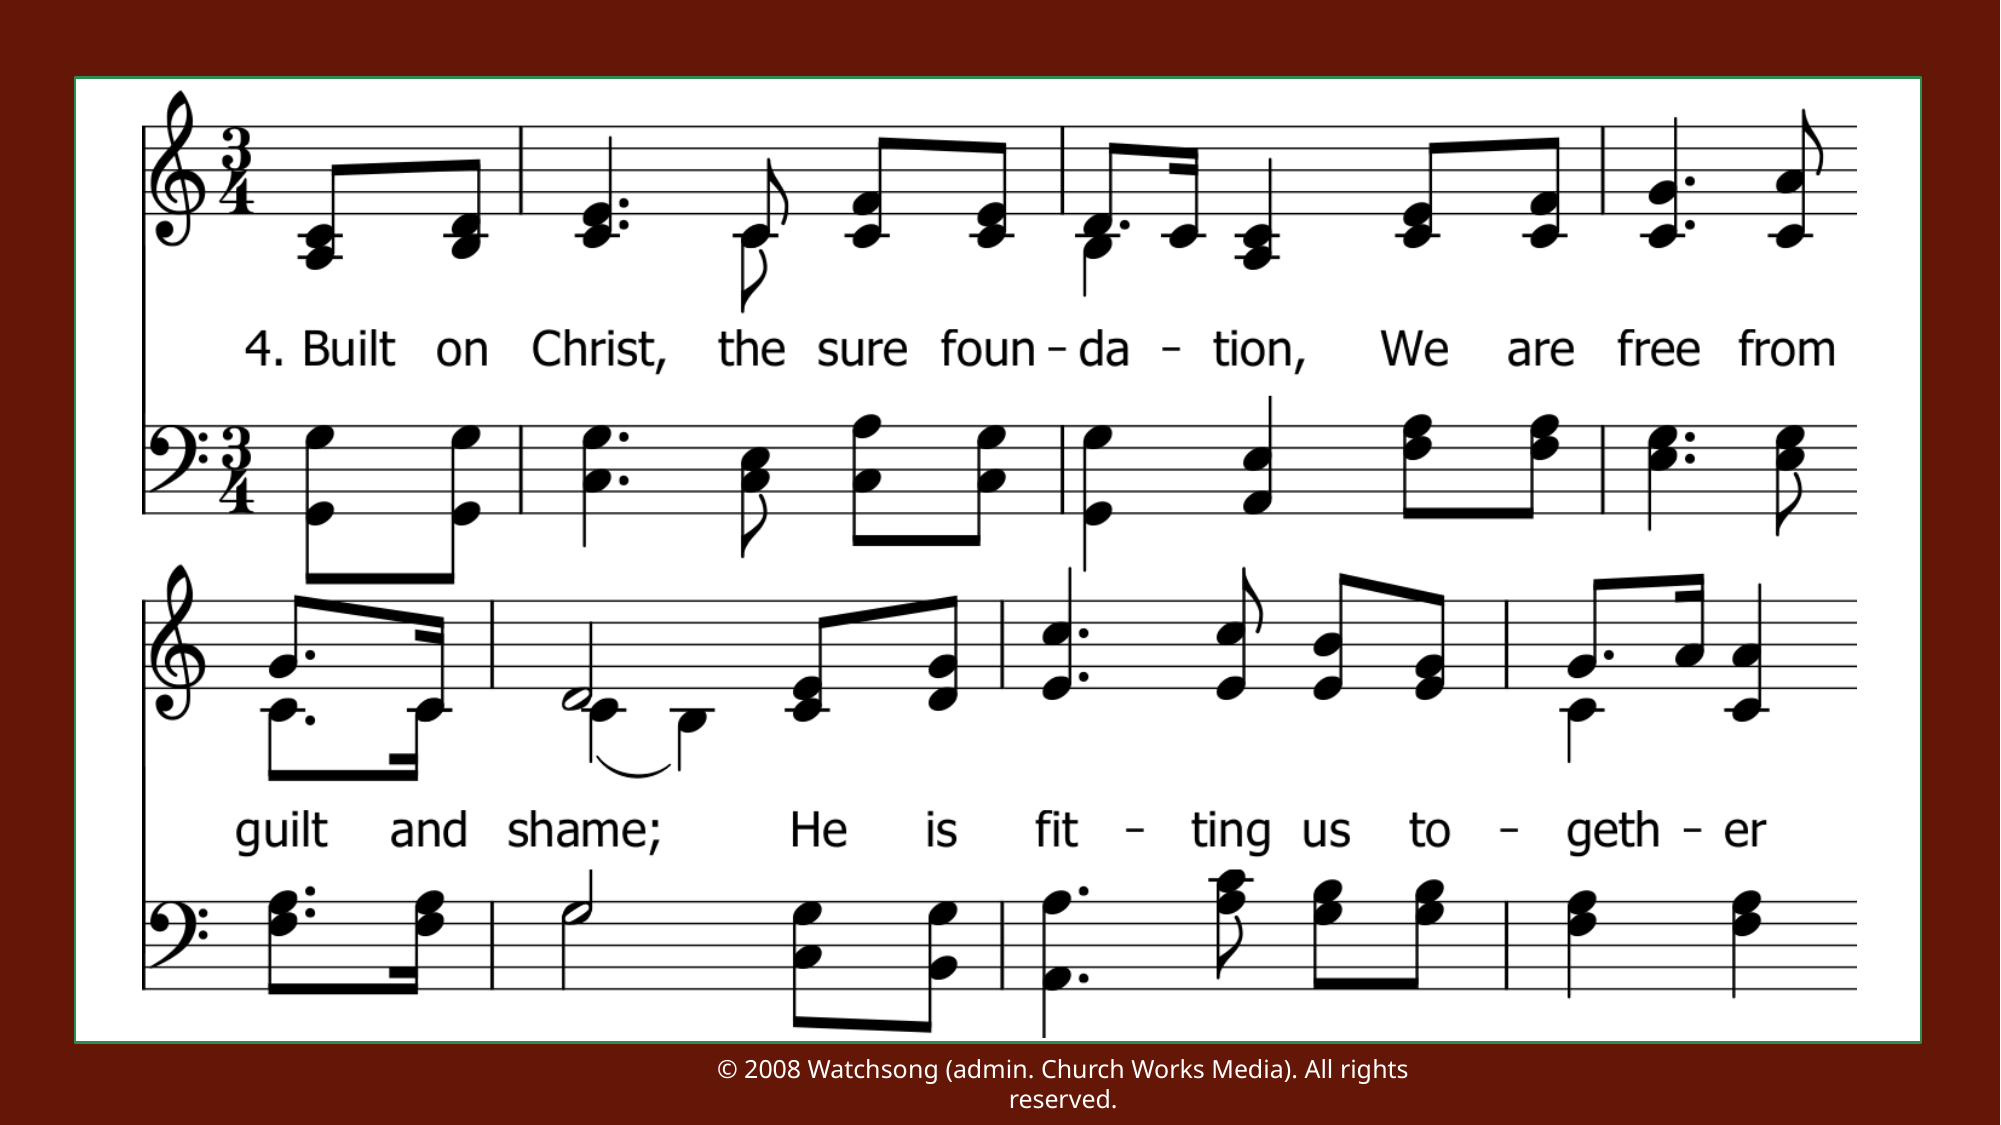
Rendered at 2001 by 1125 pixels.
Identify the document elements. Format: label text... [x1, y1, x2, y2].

text_box [74, 76, 1922, 1044]
picture [142, 87, 1858, 1038]
footer © 2008 Watchsong (admin. Church Works Media). All rights reserved. [662, 1049, 1465, 1125]
